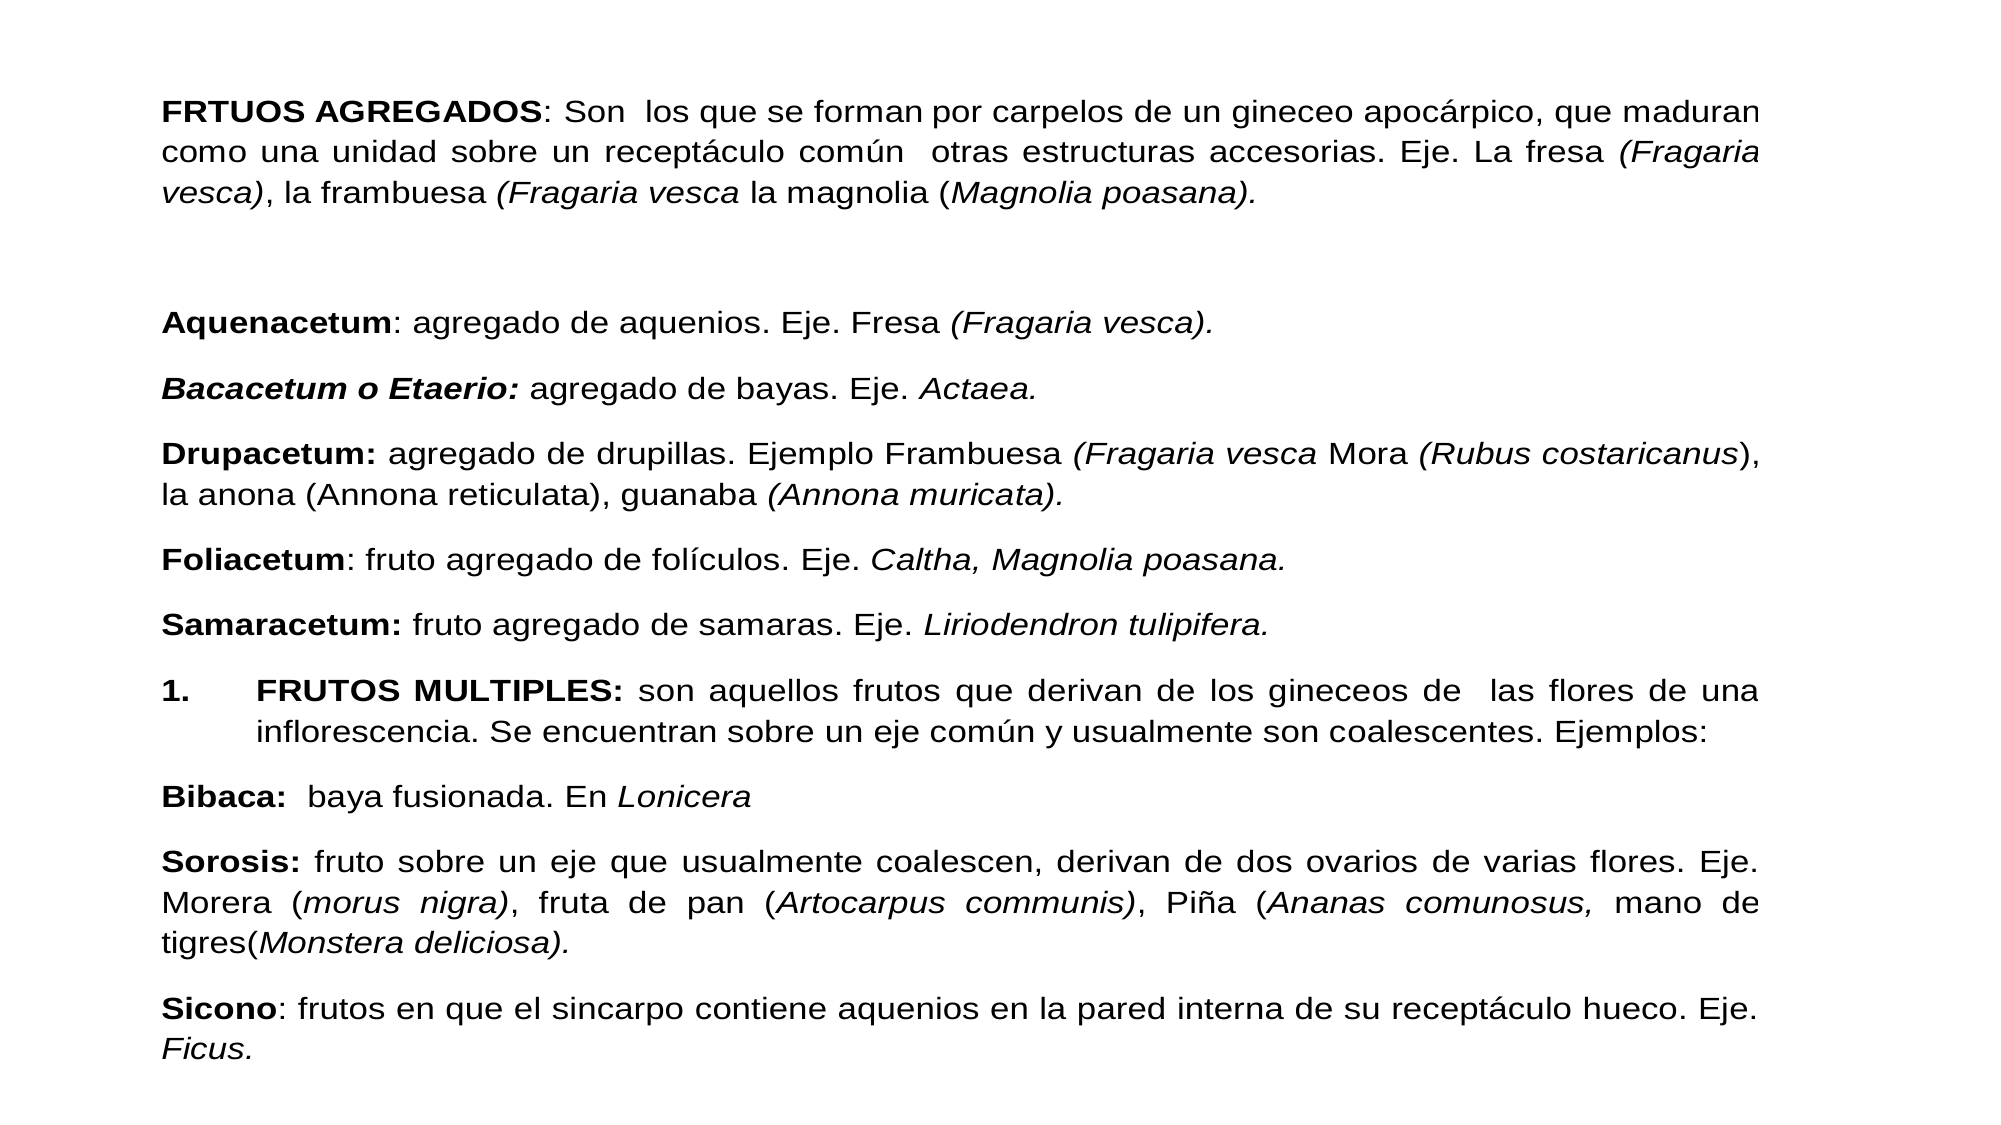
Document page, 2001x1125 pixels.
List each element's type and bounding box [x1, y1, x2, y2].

picture [161, 93, 1758, 1097]
